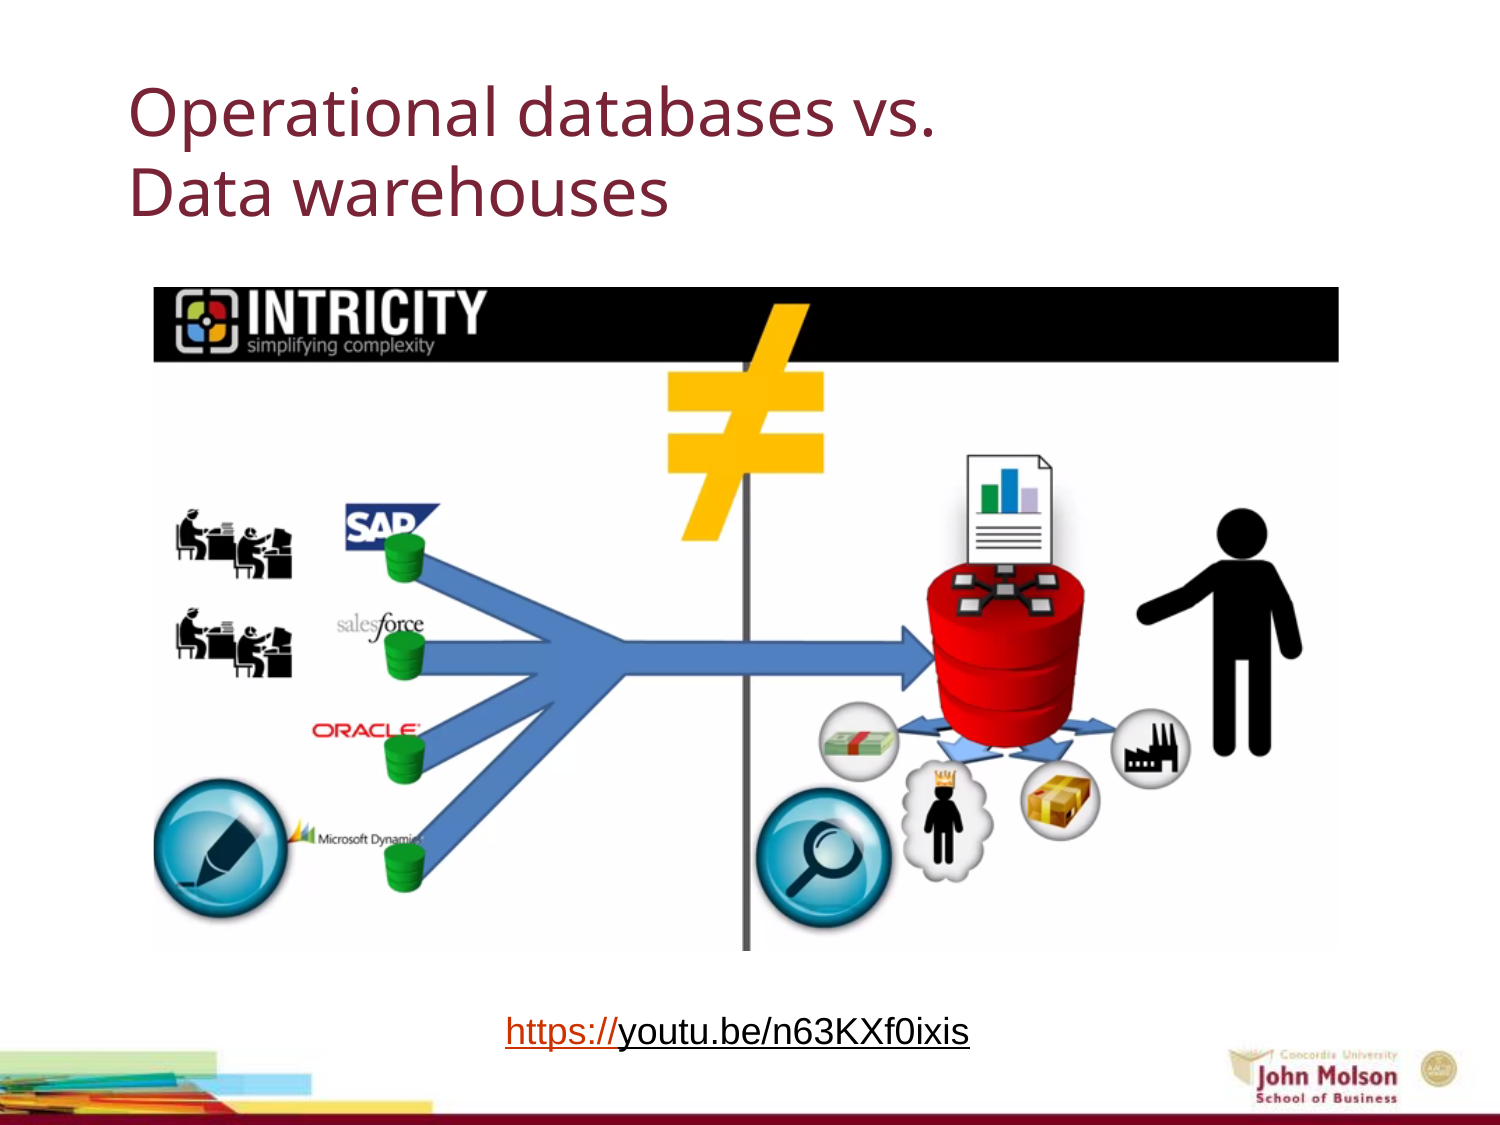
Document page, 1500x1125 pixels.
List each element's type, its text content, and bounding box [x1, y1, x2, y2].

text_box https://youtu.be/n63KXf0ixis [490, 999, 996, 1060]
title Operational databases vs. Data warehouses [112, 62, 1388, 250]
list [153, 287, 1339, 951]
picture [0, 0, 1500, 1125]
